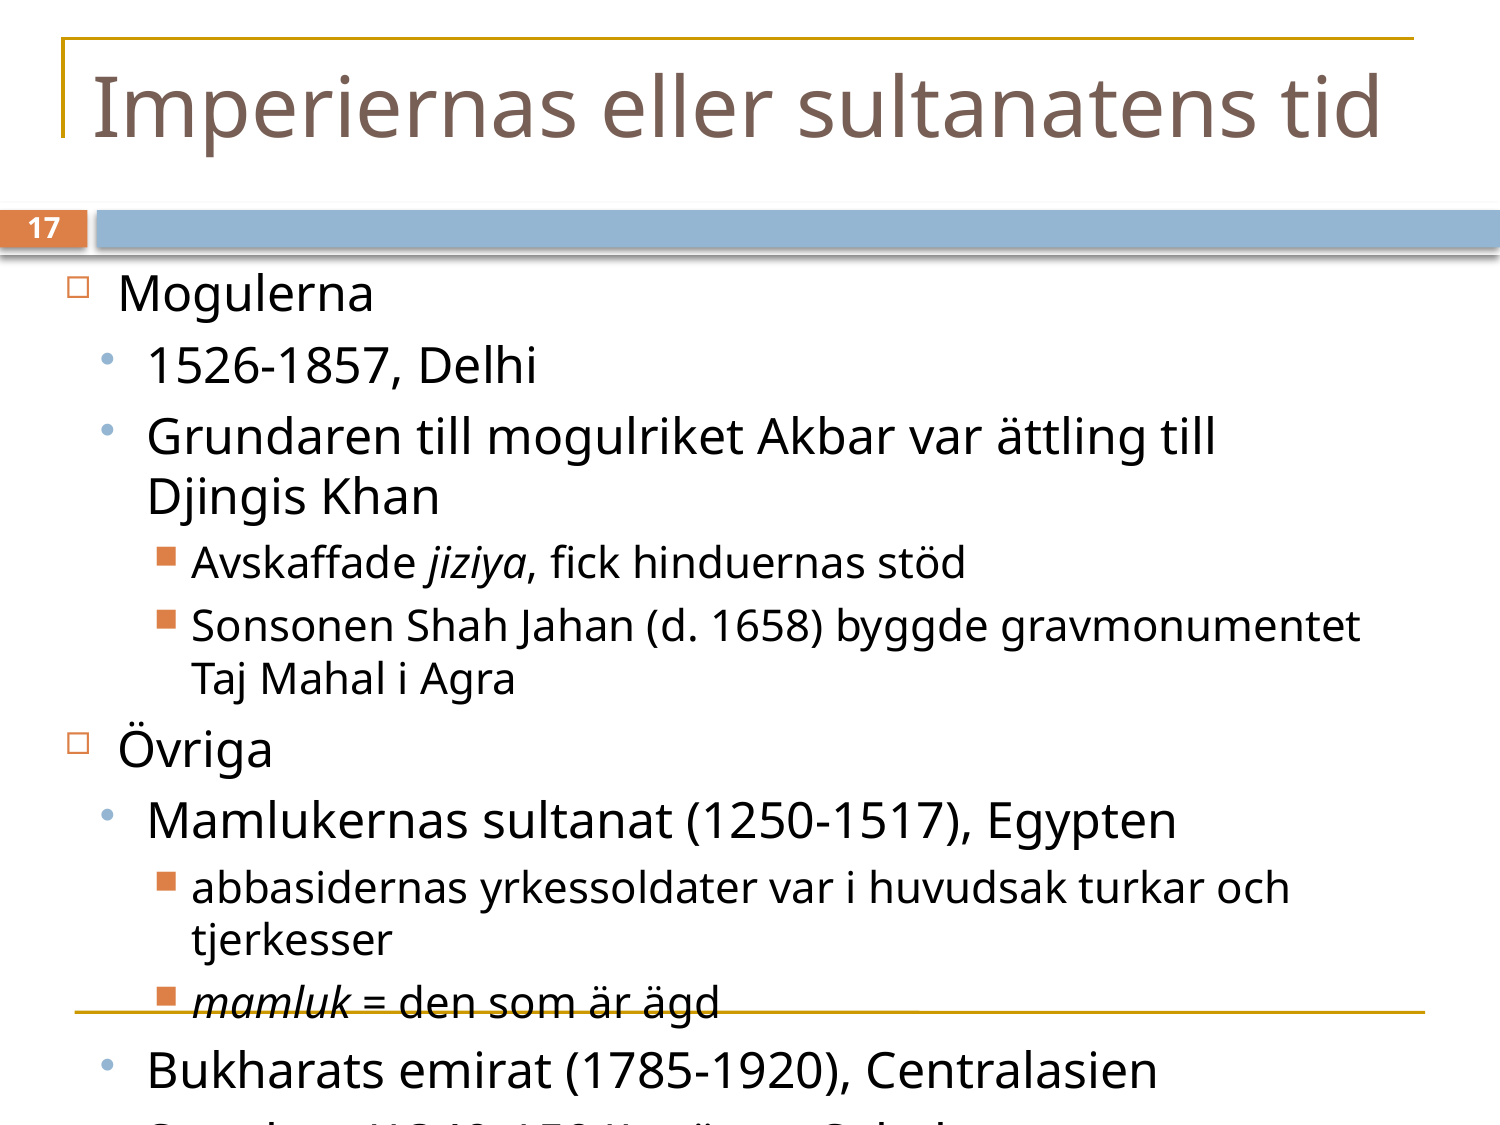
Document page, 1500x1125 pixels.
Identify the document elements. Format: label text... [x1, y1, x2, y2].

list Mogulerna 1526-1857, Delhi Grundaren till mogulriket Akbar var ättling till Djingis Khan Avskaffade jiziya, fick hinduernas stöd Sonsonen Shah Jahan (d. 1658) byggde gravmonumentet Taj Mahal i Agra Övriga Mamlukernas sultanat (1250-1517), Egypten abbasidernas yrkessoldater var i huvudsak turkar och tjerkesser mamluk = den som är ägd Bukharats emirat (1785-1920), Centralasien Songhay (1340-1591), västra Sahel [54, 256, 1405, 1125]
title Imperiernas eller sultanatens tid [74, 45, 1426, 163]
slide_number 17 [0, 208, 88, 249]
text_box [62, 38, 1414, 138]
